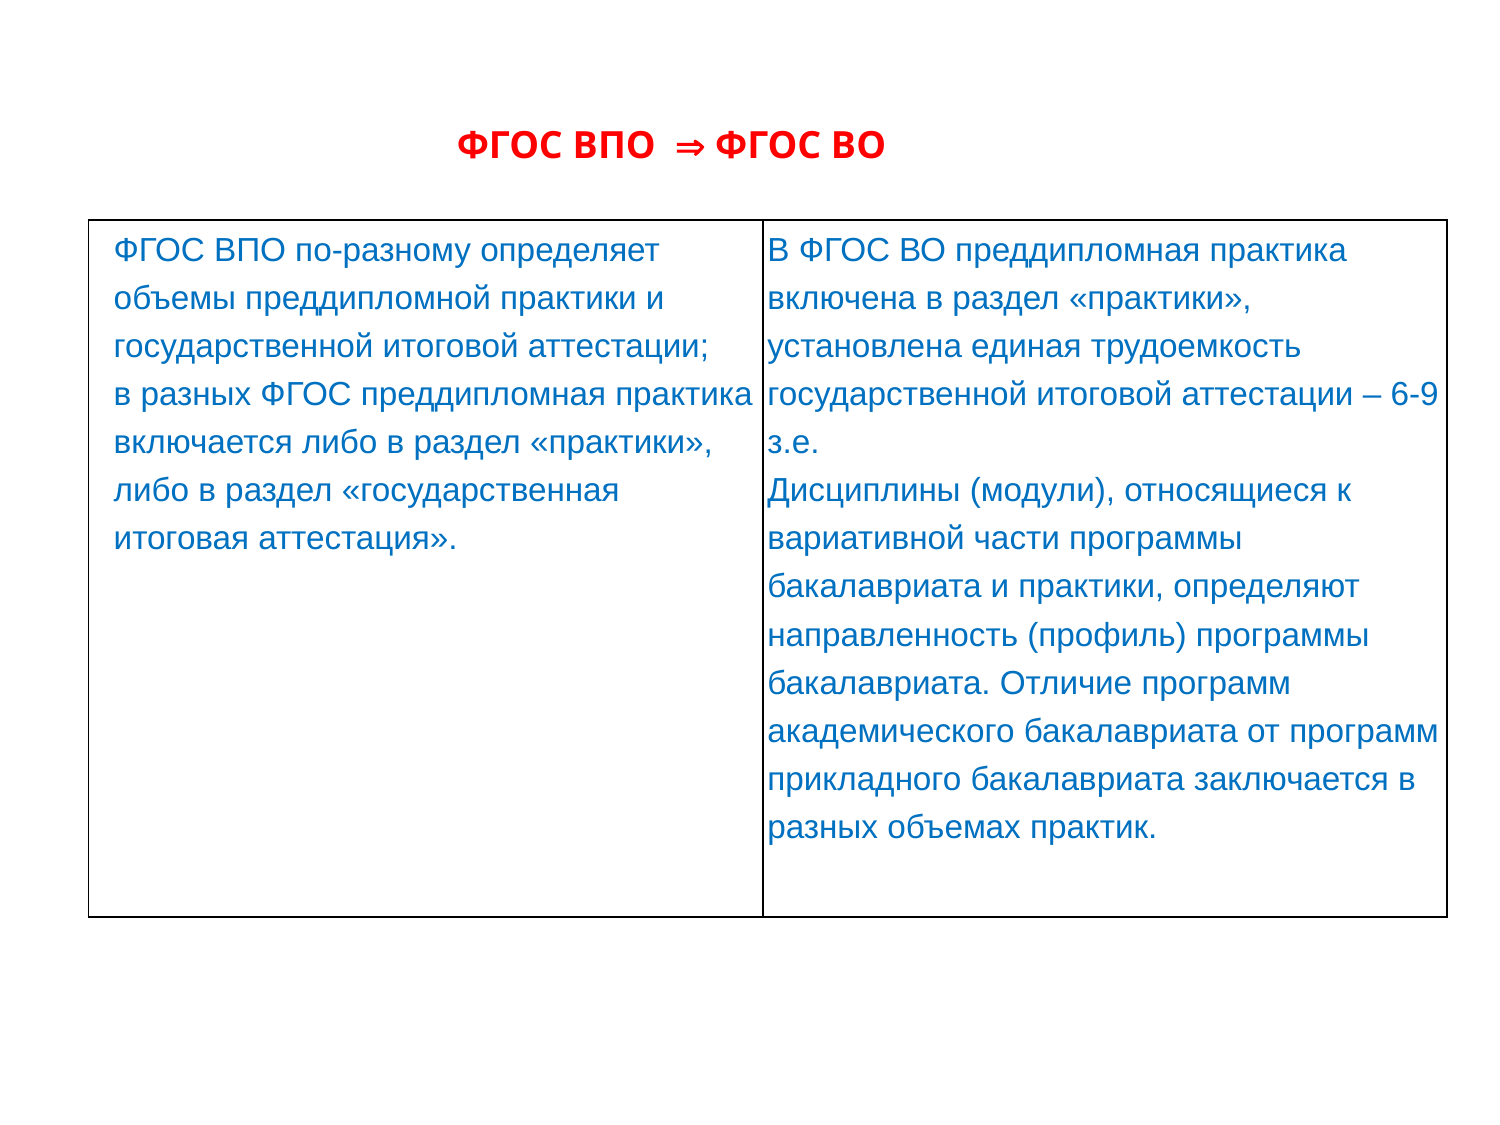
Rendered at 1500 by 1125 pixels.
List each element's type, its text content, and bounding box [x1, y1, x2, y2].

text_box ФГОС ВПО  ФГОС ВО [442, 113, 911, 174]
table_header ФГОС ВПО по-разному определяет объемы преддипломной практики и государственной итоговой аттестации; в разных ФГОС преддипломная практика включается либо в раздел «практики», либо в раздел «государственная итоговая аттестация». [89, 221, 762, 916]
table_header В ФГОС ВО преддипломная практика включена в раздел «практики», установлена единая трудоемкость государственной итоговой аттестации – 6-9 з.е. Дисциплины (модули), относящиеся к вариативной части программы бакалавриата и практики, определяют направленность (профиль) программы бакалавриата. Отличие программ академического бакалавриата от программ прикладного бакалавриата заключается в разных объемах практик. [764, 221, 1446, 916]
